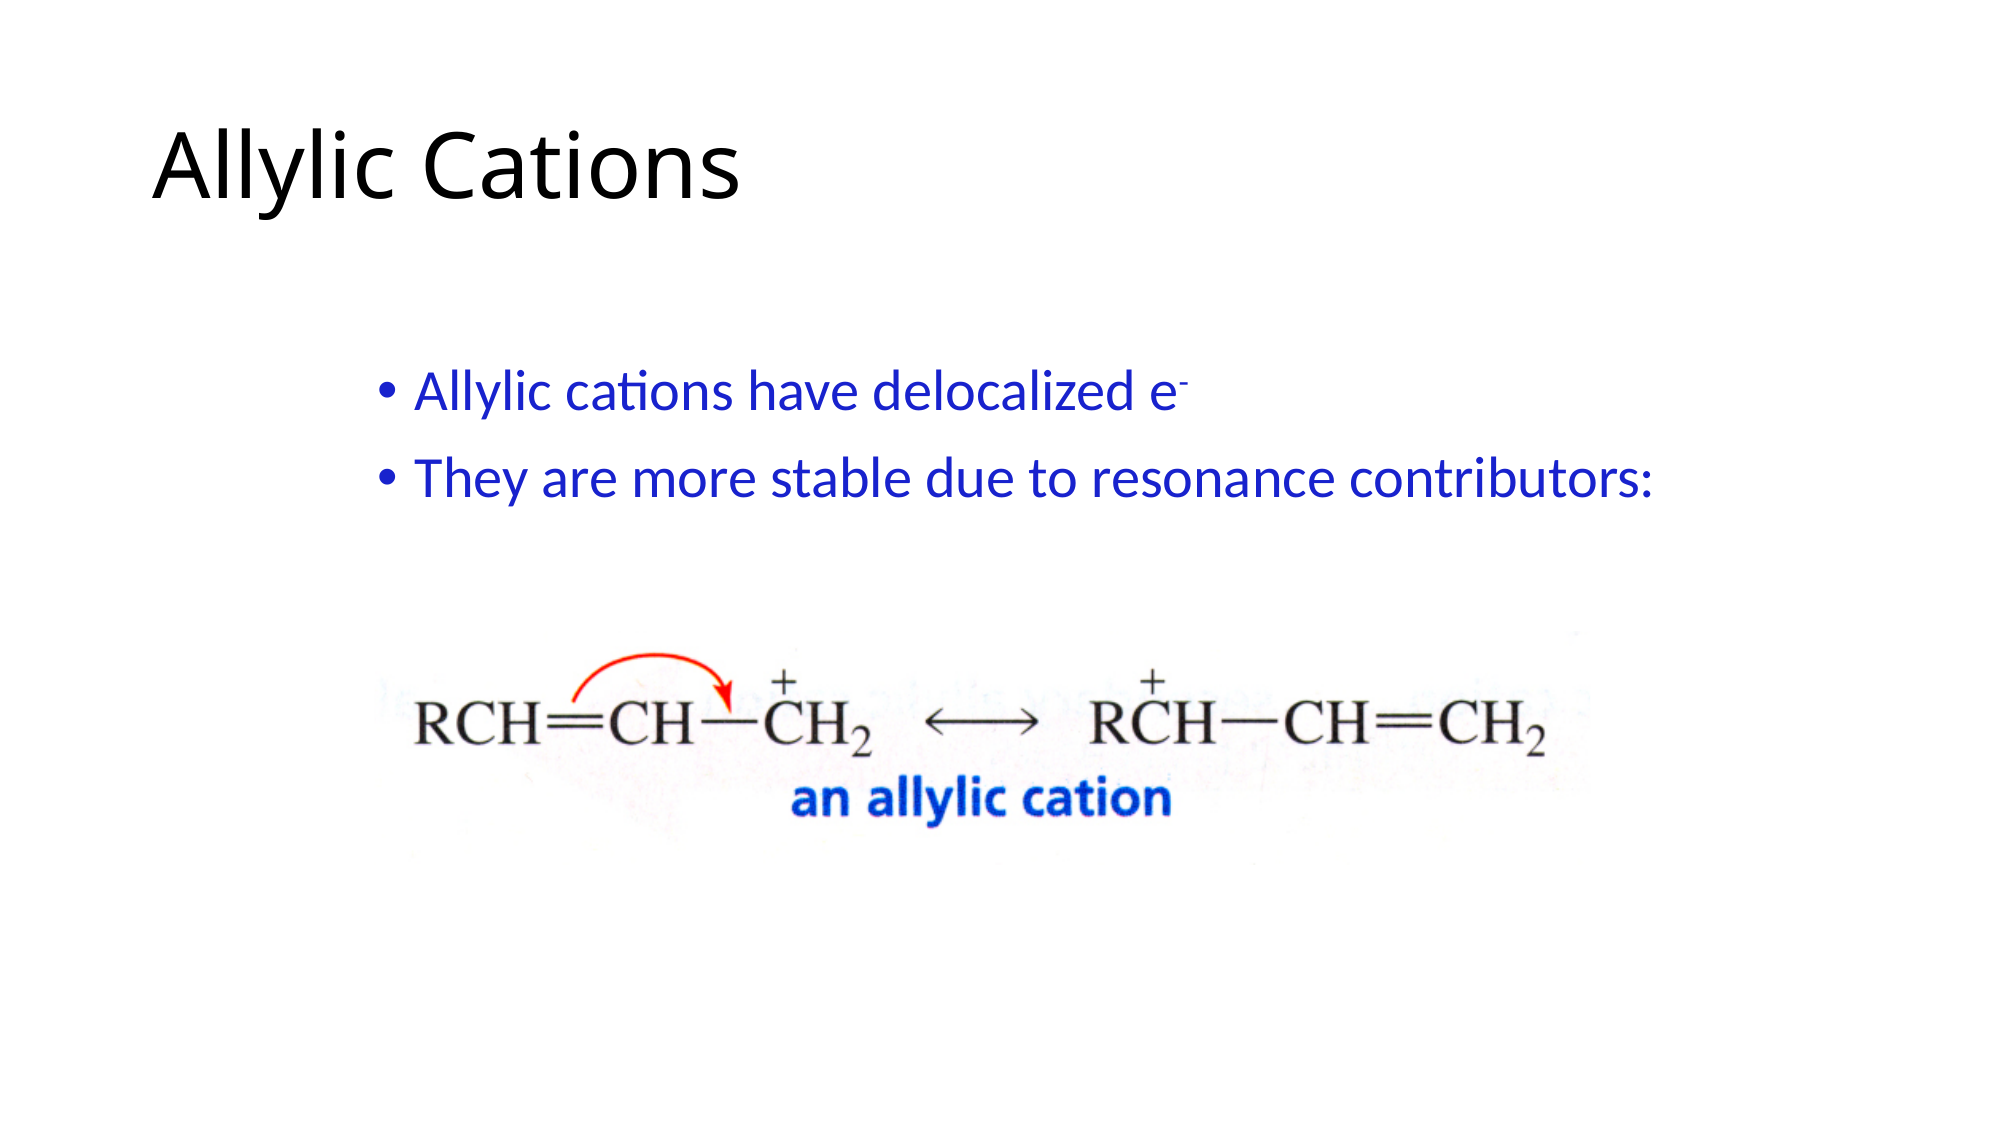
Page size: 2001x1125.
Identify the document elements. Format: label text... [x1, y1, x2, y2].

picture [374, 631, 1591, 865]
title Allylic Cations [137, 59, 1863, 278]
list Allylic cations have delocalized e- They are more stable due to resonance contributors: [362, 350, 1691, 956]
